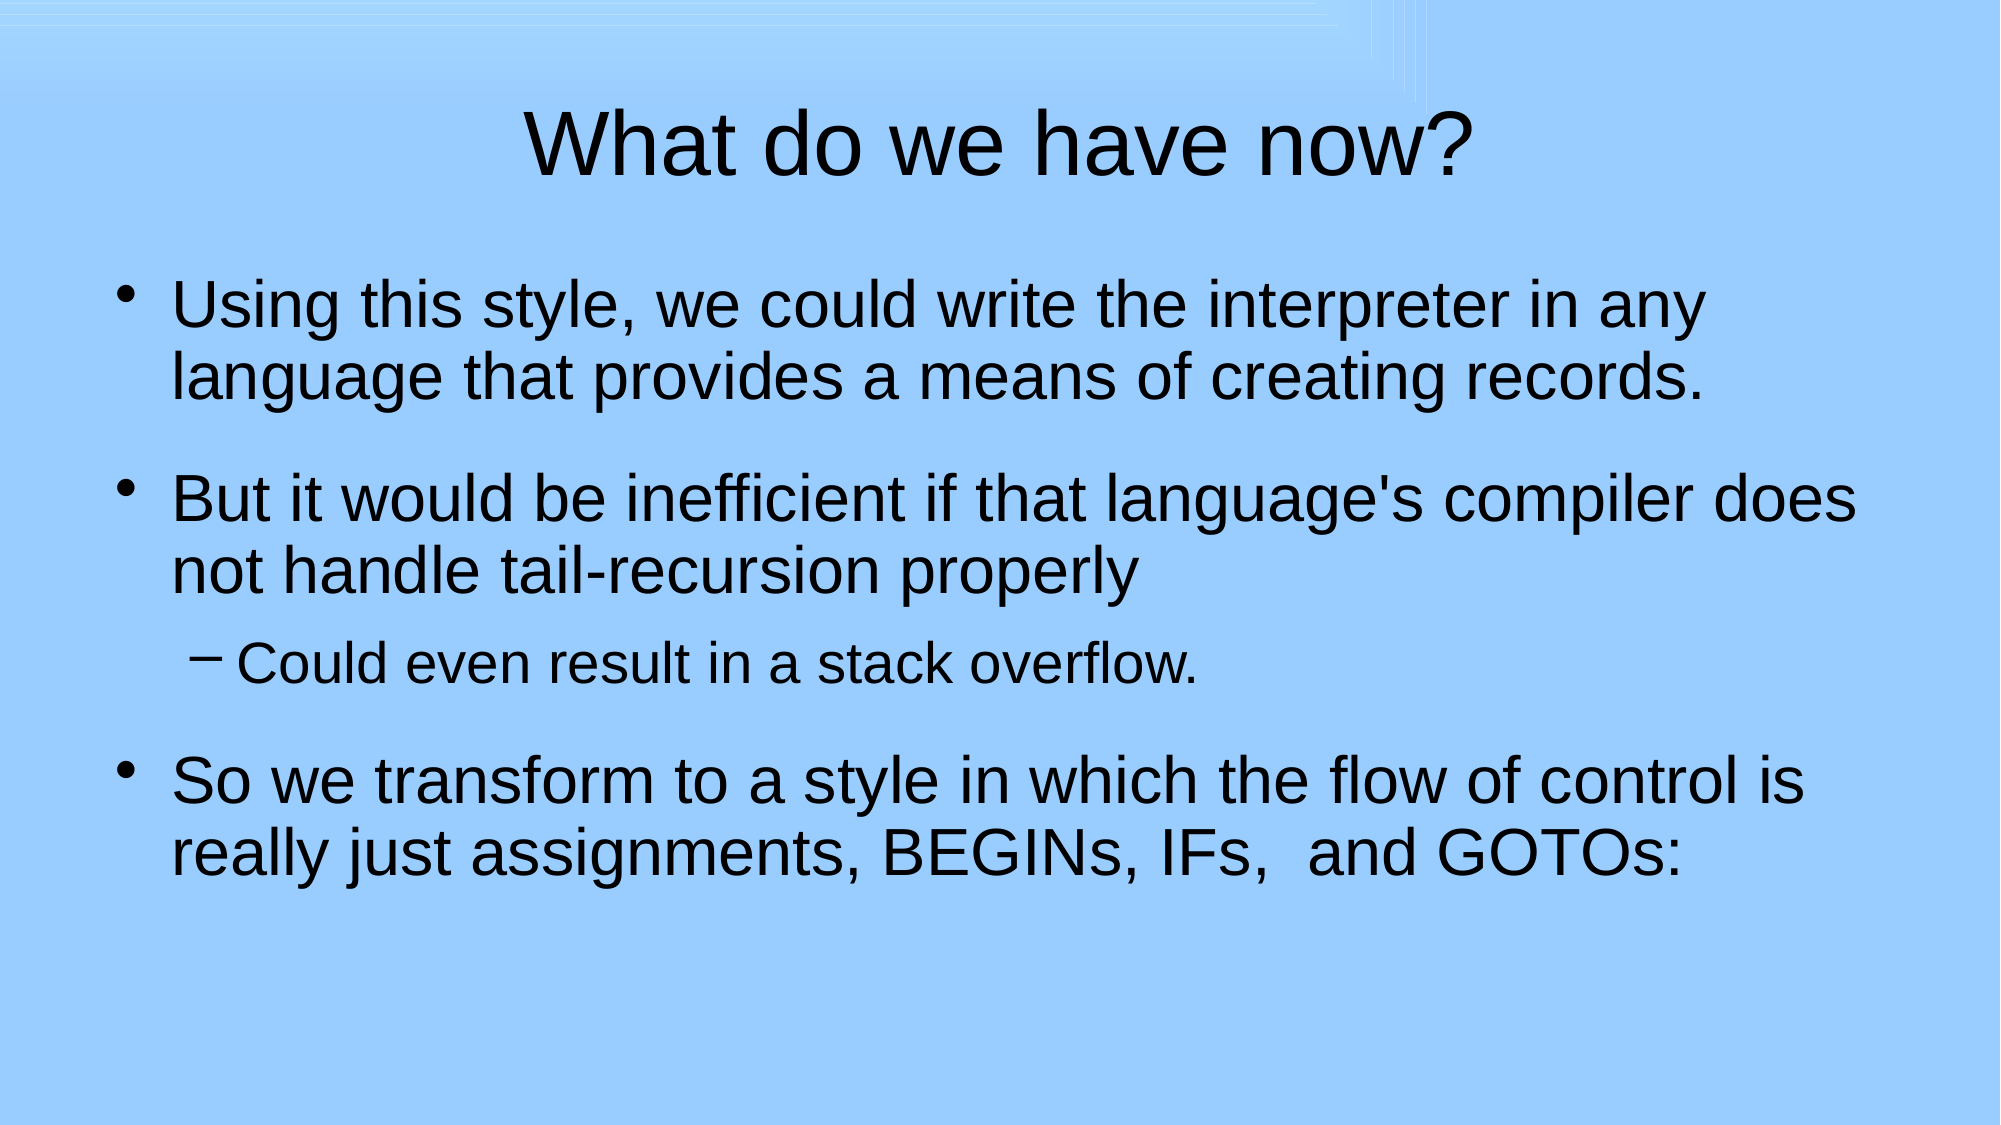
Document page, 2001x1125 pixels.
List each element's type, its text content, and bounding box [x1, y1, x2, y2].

title What do we have now? [99, 44, 1901, 233]
list Using this style, we could write the interpreter in any language that provides a means of creating records. But it would be inefficient if that language's compiler does not handle tail-recursion properly Could even result in a stack overflow. So we transform to a style in which the flow of control is really just assignments, BEGINs, IFs, and GOTOs: [99, 262, 1901, 1006]
